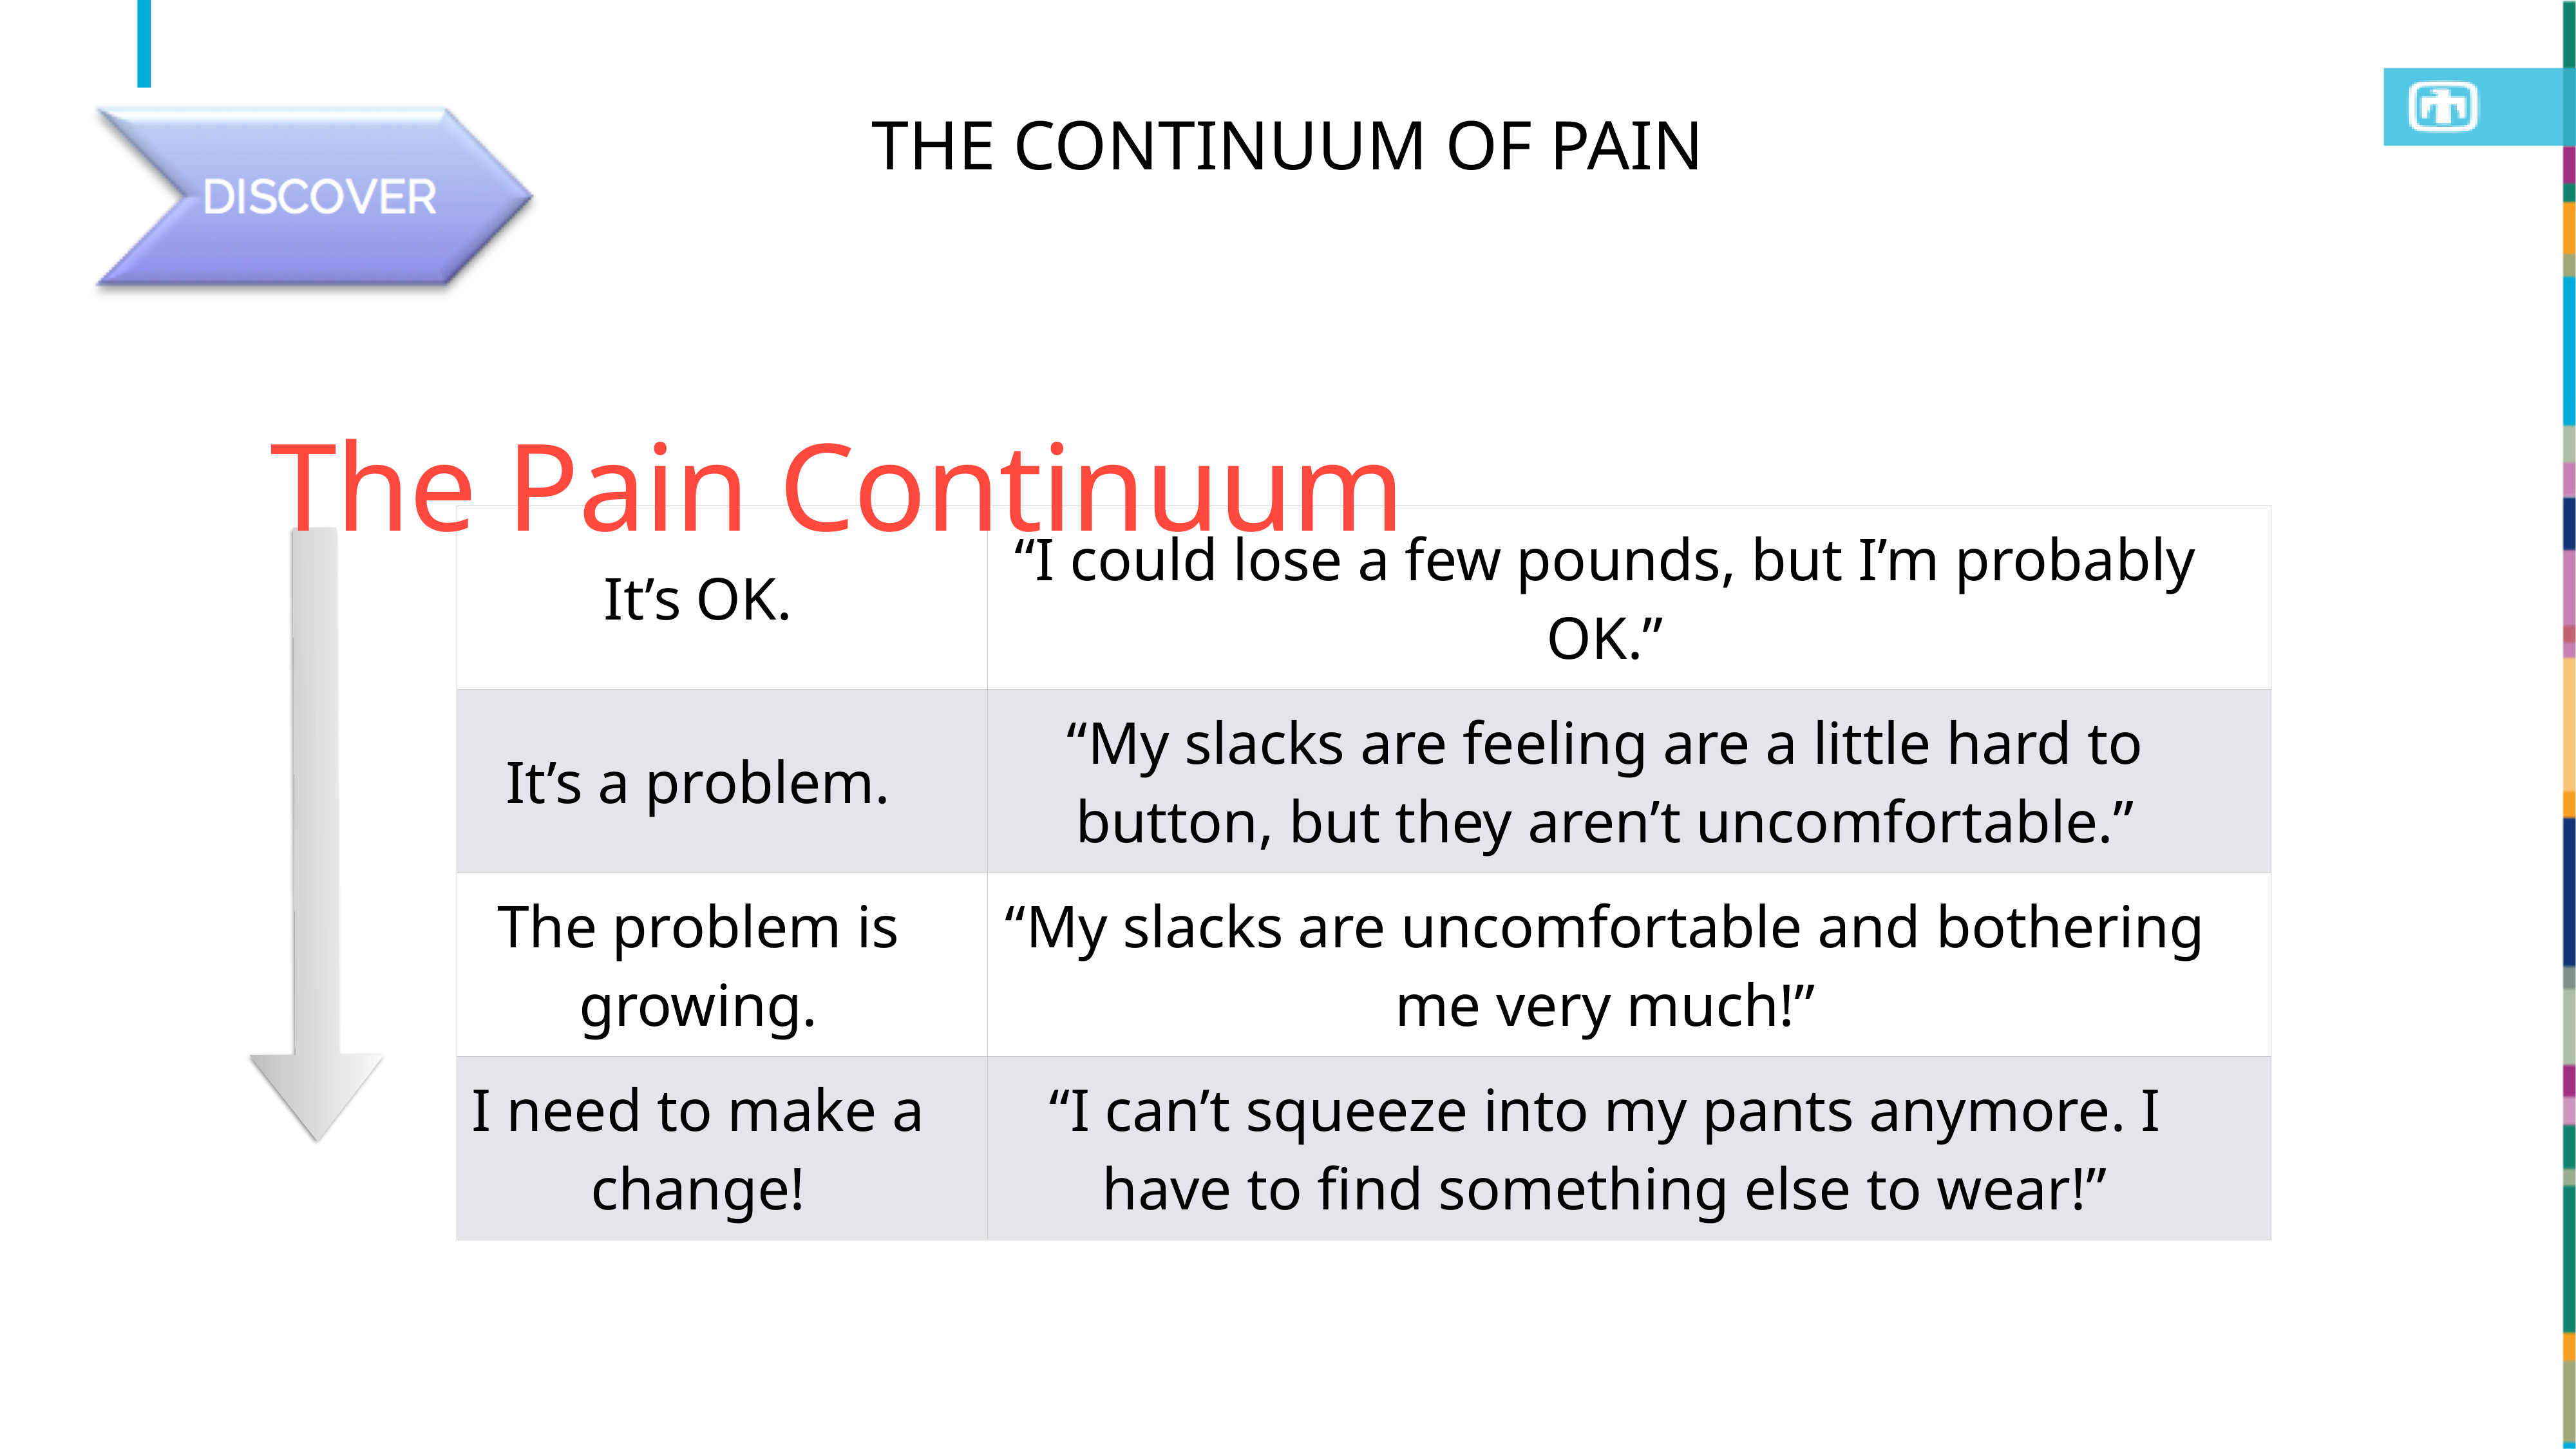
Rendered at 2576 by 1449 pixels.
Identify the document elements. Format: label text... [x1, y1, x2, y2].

text_box The Pain Continuum [120, 324, 2316, 701]
table_cell It’s a problem. [457, 701, 987, 873]
text_box [250, 701, 384, 1141]
table_cell I need to make a change! [457, 1057, 987, 1240]
table_cell “I can’t squeeze into my pants anymore. I have to find something else to wear!” [988, 1057, 2271, 1240]
text_box THE CONTINUUM OF PAIN [866, 97, 1710, 189]
picture [2564, 425, 2575, 1443]
picture [80, 88, 550, 308]
picture [2407, 80, 2481, 133]
table_cell “My slacks are uncomfortable and bothering me very much!” [988, 873, 2271, 1056]
table_cell “My slacks are feeling are a little hard to button, but they aren’t uncomfortable.” [988, 701, 2271, 873]
picture [2564, 1, 2575, 278]
table_cell The problem is growing. [457, 873, 987, 1056]
